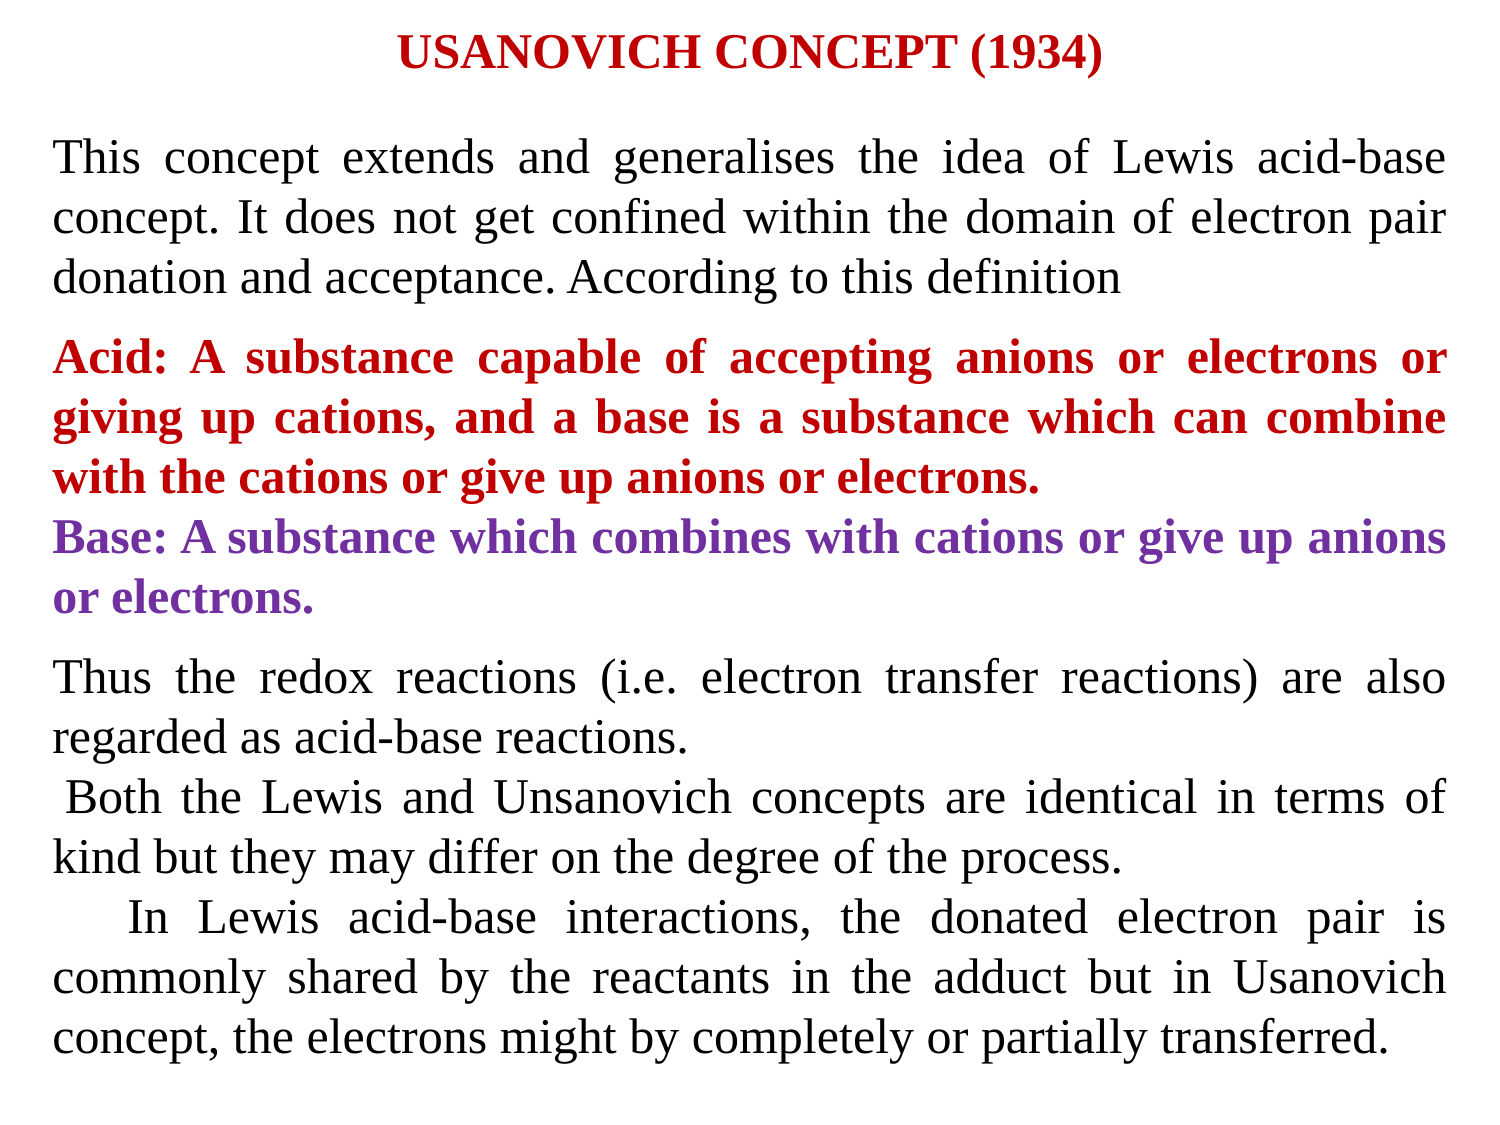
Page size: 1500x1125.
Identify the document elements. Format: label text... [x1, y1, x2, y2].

text_box USANOVICH CONCEPT (1934) This concept extends and generalises the idea of Lewis acid-base concept. It does not get confined within the domain of electron pair donation and acceptance. According to this definition Acid: A substance capable of accepting anions or electrons or giving up cations, and a base is a substance which can combine with the cations or give up anions or electrons. Base: A substance which combines with cations or give up anions or electrons. Thus the redox reactions (i.e. electron transfer reactions) are also regarded as acid-base reactions. Both the Lewis and Unsanovich concepts are identical in terms of kind but they may differ on the degree of the process. In Lewis acid-base interactions, the donated electron pair is commonly shared by the reactants in the adduct but in Usanovich concept, the electrons might by completely or partially transferred. [37, 11, 1463, 1071]
